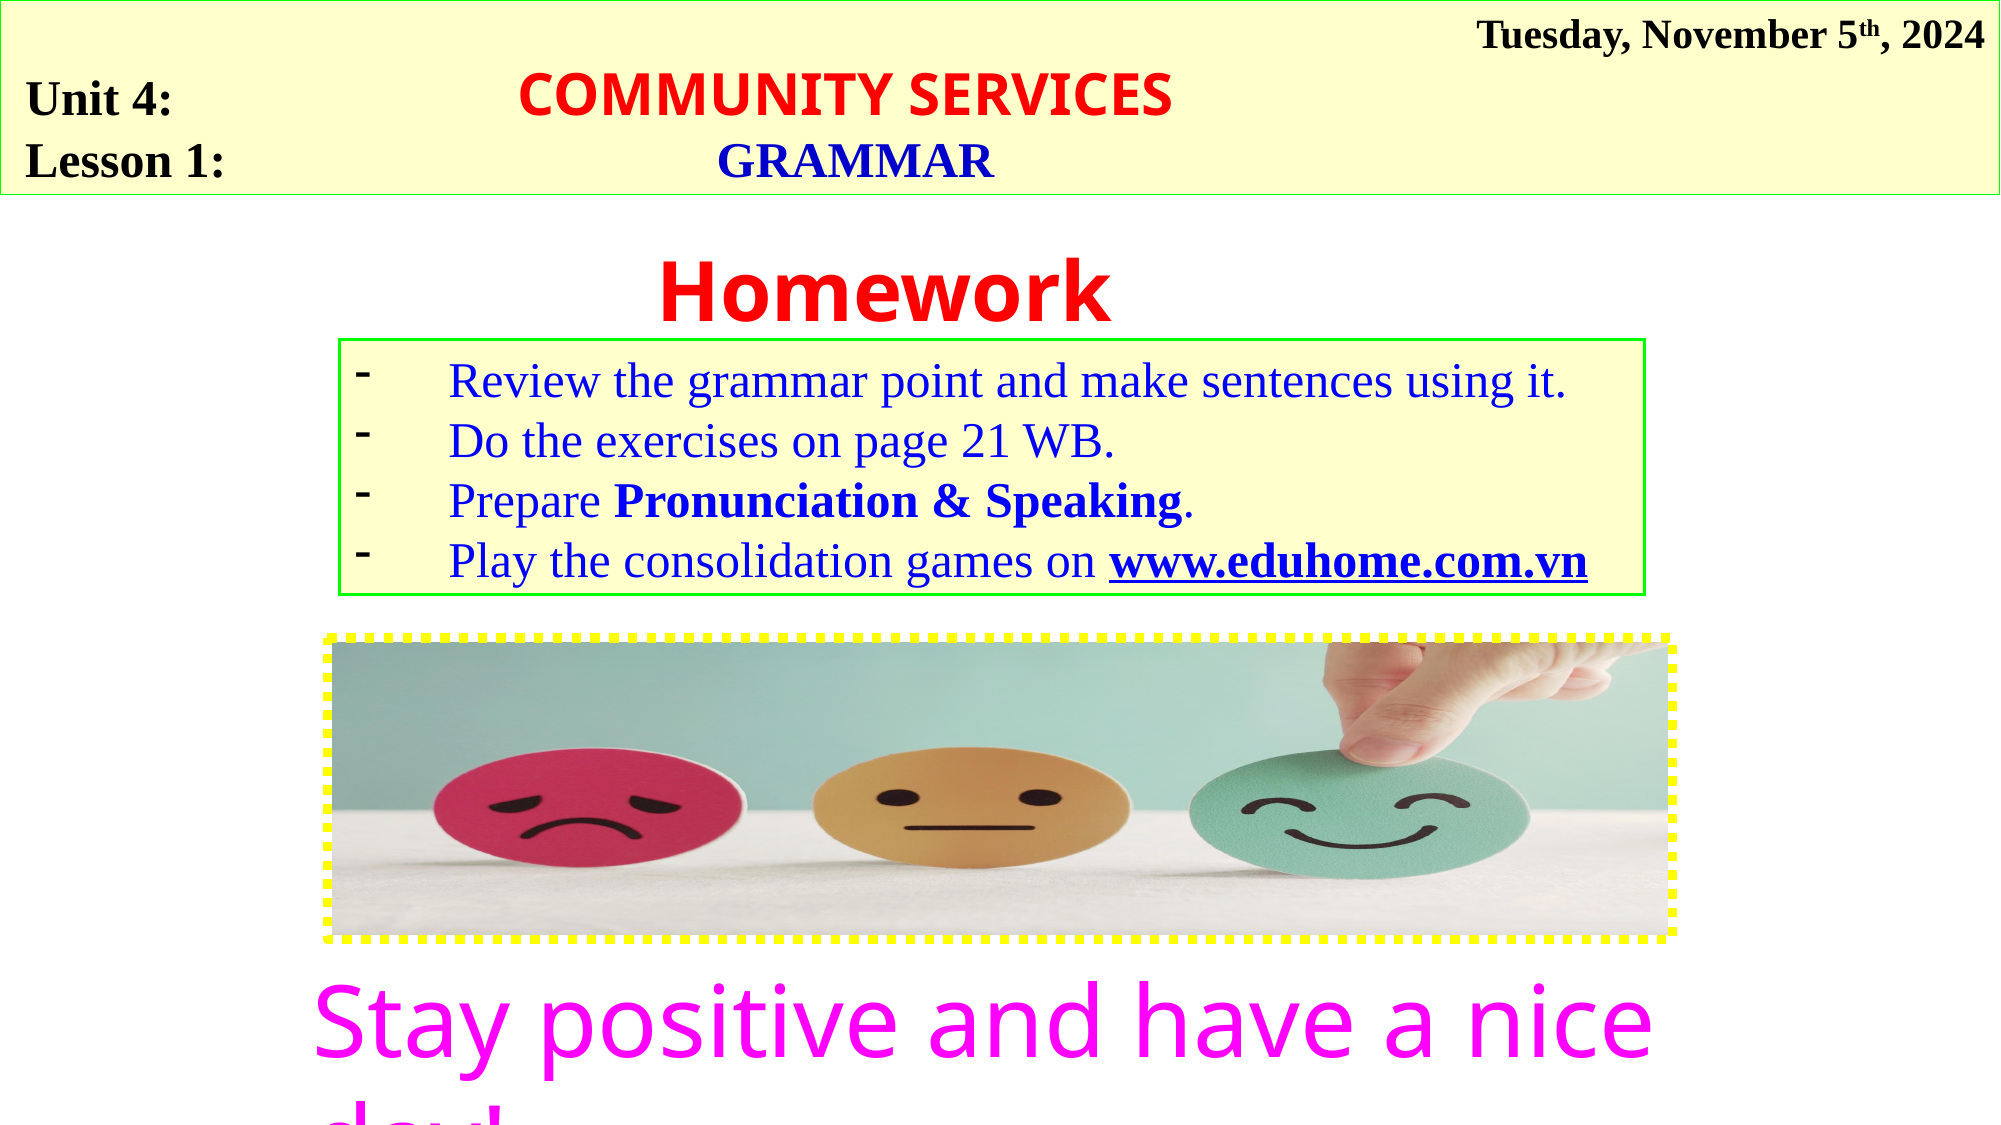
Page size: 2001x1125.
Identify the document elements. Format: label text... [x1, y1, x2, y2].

text_box Stay positive and have a nice day! [297, 950, 1763, 1125]
picture [331, 641, 1669, 936]
text_box Tuesday, November 5th, 2024 Unit 4: COMMUNITY SERVICES Lesson 1: GRAMMAR [0, 0, 2000, 195]
text_box Homework [641, 230, 1180, 338]
text_box Review the grammar point and make sentences using it. Do the exercises on page 21 WB. Prepare Pronunciation & Speaking. Play the consolidation games on www.eduhome.com.vn [338, 338, 1646, 596]
